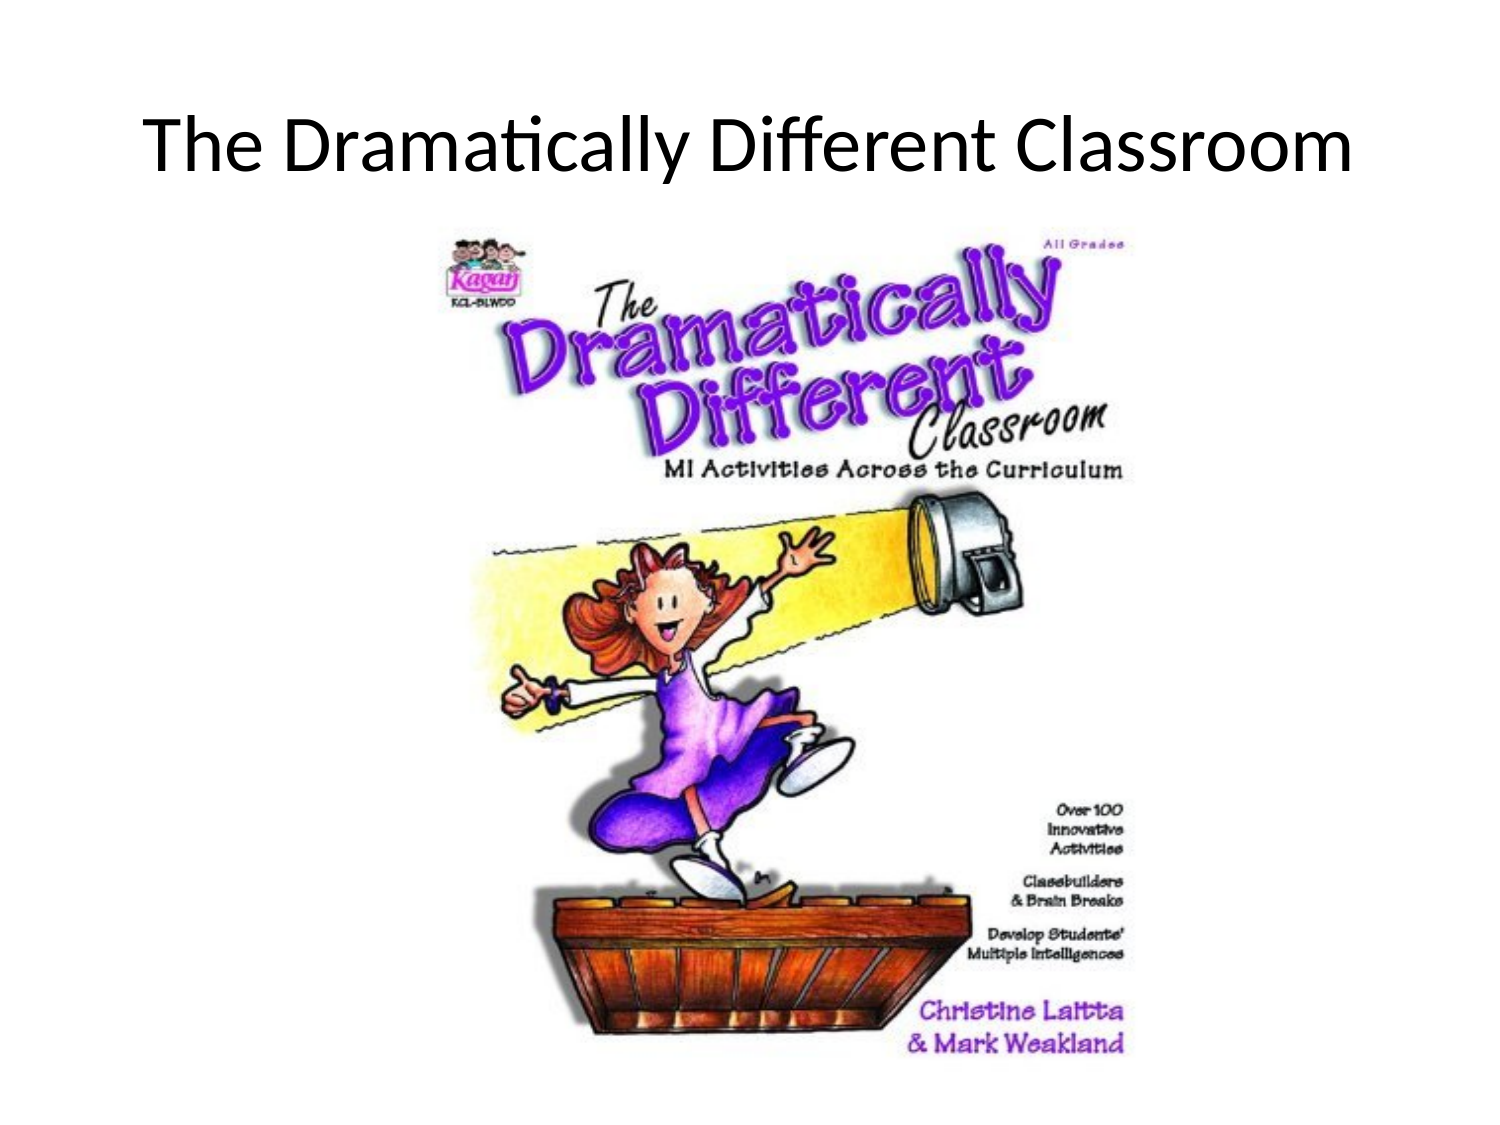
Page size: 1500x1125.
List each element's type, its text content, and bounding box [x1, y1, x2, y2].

title The Dramatically Different Classroom [75, 45, 1425, 233]
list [366, 199, 1203, 1093]
